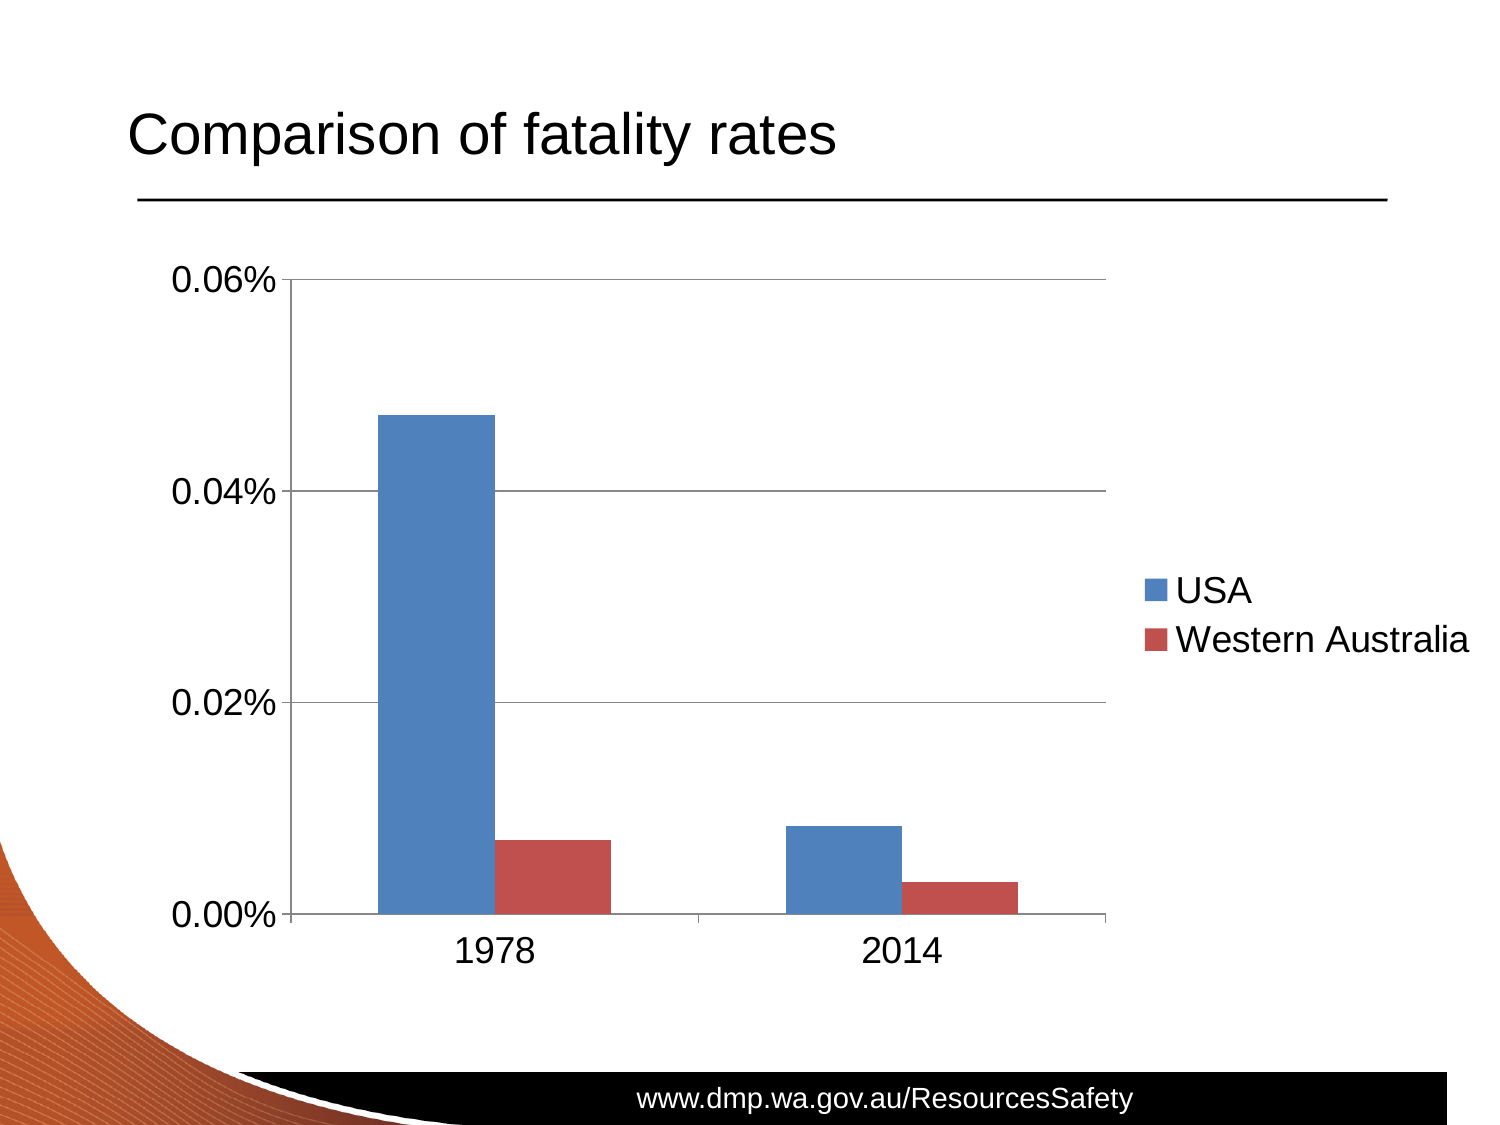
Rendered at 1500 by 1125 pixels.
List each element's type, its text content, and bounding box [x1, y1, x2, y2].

title Comparison of fatality rates [112, 37, 1388, 226]
picture [0, 825, 1447, 1125]
chart [144, 243, 1495, 987]
